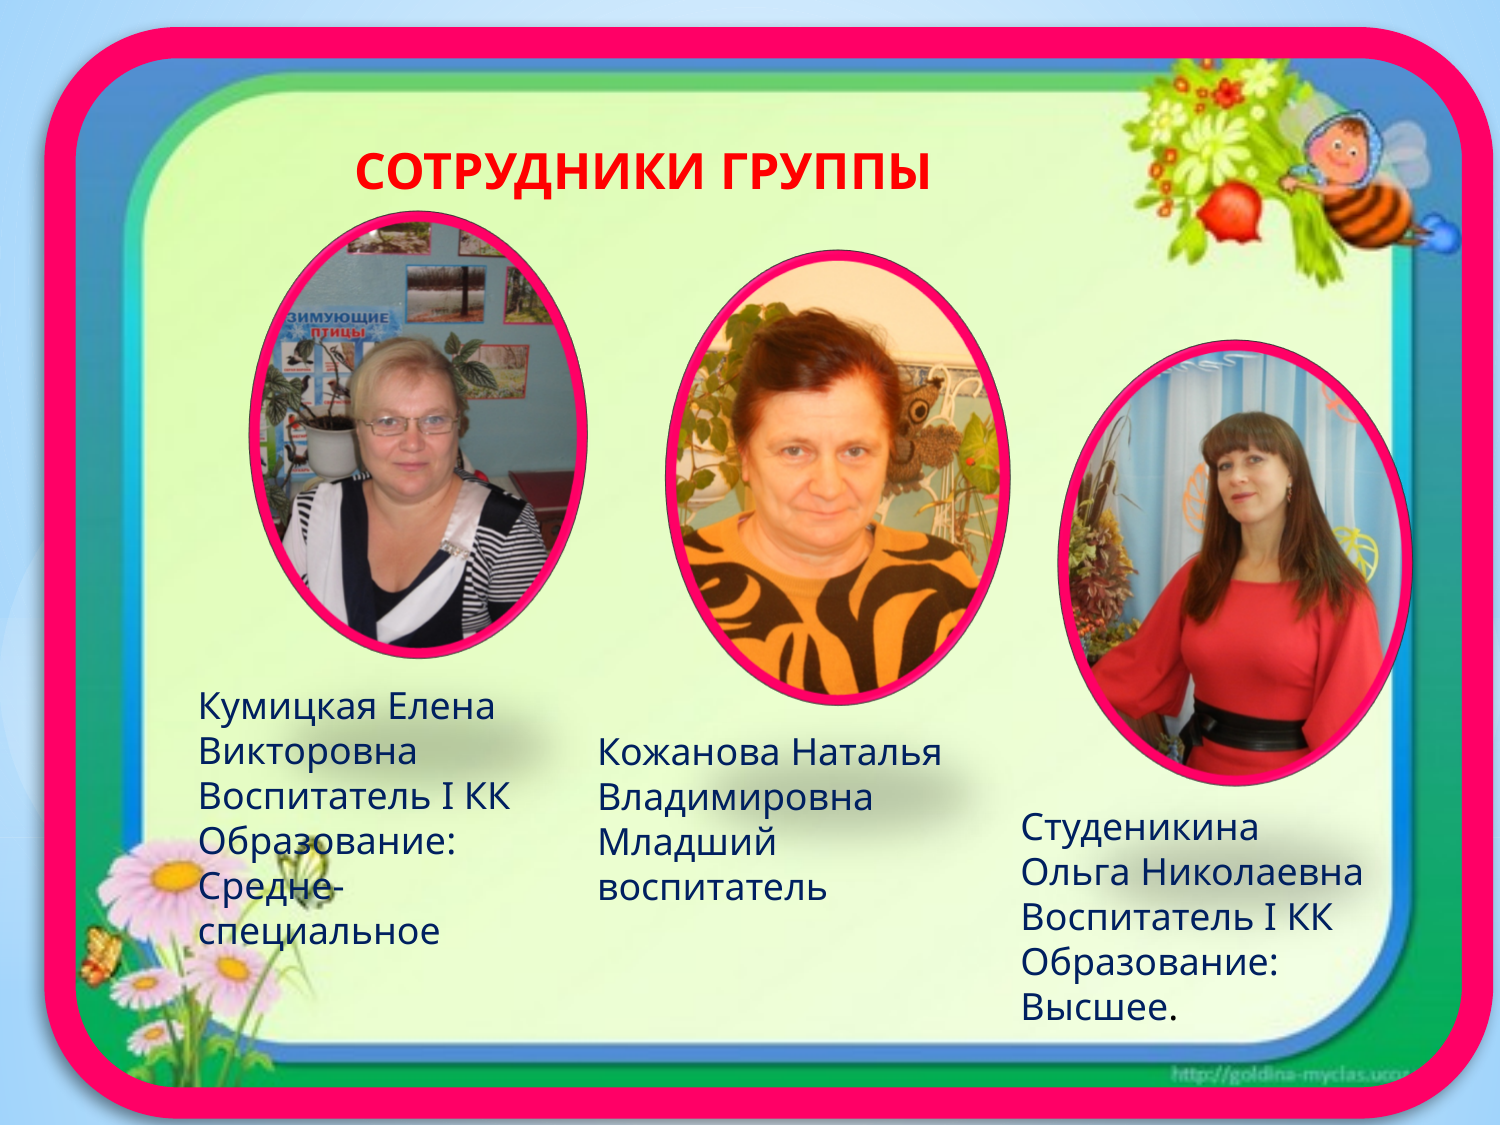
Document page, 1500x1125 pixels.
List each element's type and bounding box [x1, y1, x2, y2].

picture [59, 42, 1478, 1104]
